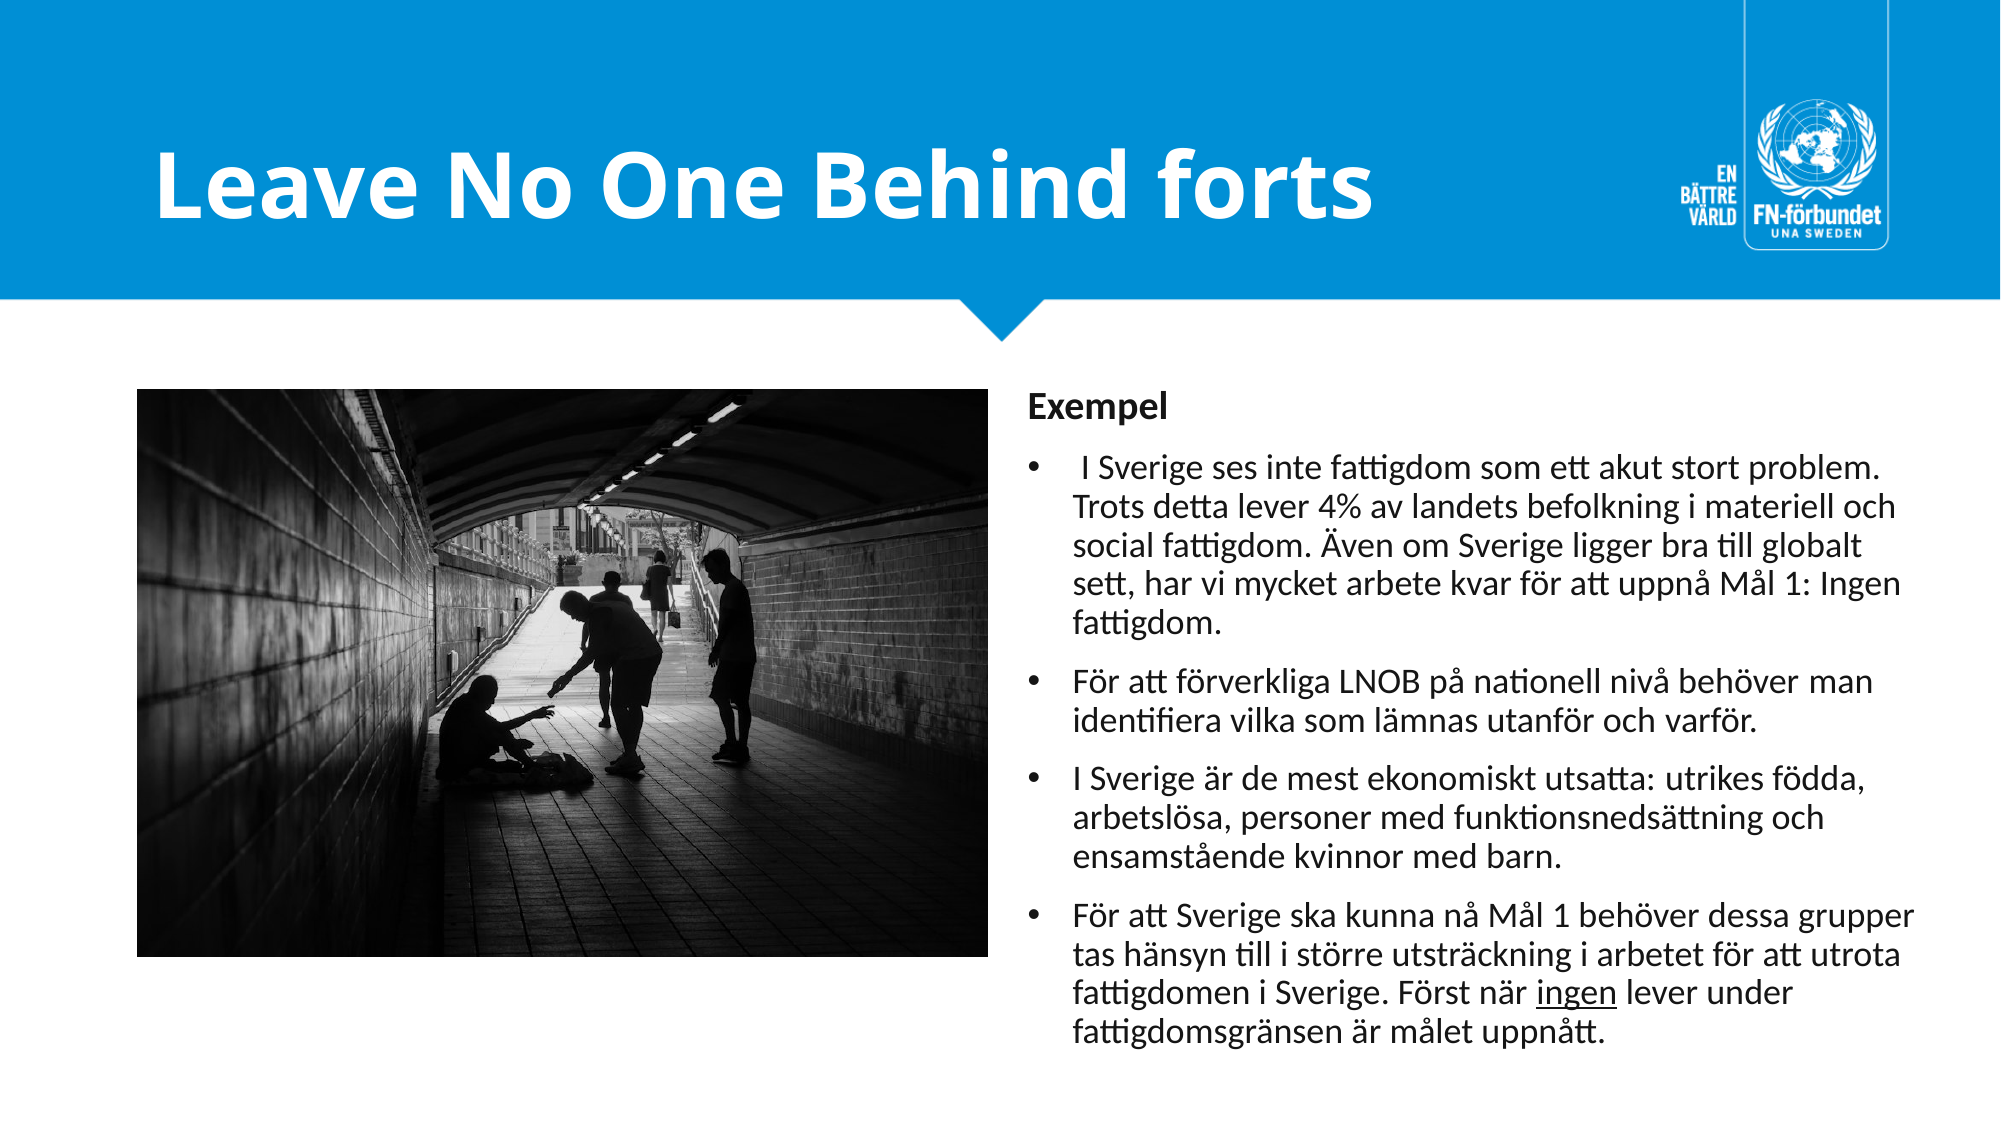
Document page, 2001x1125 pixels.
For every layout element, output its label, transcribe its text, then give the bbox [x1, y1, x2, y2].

picture [1836, 229, 1842, 237]
picture [1690, 208, 1698, 225]
picture [1806, 229, 1811, 237]
title Leave No One Behind forts [137, 79, 1675, 298]
picture [1729, 186, 1736, 204]
picture [1781, 204, 1881, 224]
picture [1845, 229, 1851, 237]
picture [1710, 208, 1736, 225]
picture [1699, 186, 1726, 225]
picture [1772, 229, 1778, 237]
picture [1779, 109, 1846, 173]
list Exempel I Sverige ses inte fattigdom som ett akut stort problem. Trots detta lever 4% av landets befolkning i materiell och social fattigdom. Även om Sverige ligger bra till globalt sett, har vi mycket arbete kvar för att uppnå Mål 1: Ingen fattigdom. För att förverkliga LNOB på nationell nivå behöver man identifiera vilka som lämnas utanför och varför. I Sverige är de mest ekonomiskt utsatta: utrikes födda, arbetslösa, personer med funktionsnedsättning och ensamstående kvinnor med barn. För att Sverige ska kunna nå Mål 1 behöver dessa grupper tas hänsyn till i större utsträckning i arbetet för att utrota fattigdomen i Sverige. Först när ingen lever under fattigdomsgränsen är målet uppnått. [1012, 377, 1940, 1065]
picture [1682, 183, 1699, 204]
picture [1792, 229, 1798, 237]
picture [0, 300, 2001, 1125]
picture [1827, 229, 1832, 237]
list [137, 389, 988, 957]
picture [1783, 230, 1789, 237]
picture [1815, 229, 1823, 237]
picture [1755, 205, 1778, 224]
picture [1758, 105, 1876, 199]
picture [1855, 229, 1861, 237]
picture [1718, 165, 1736, 182]
